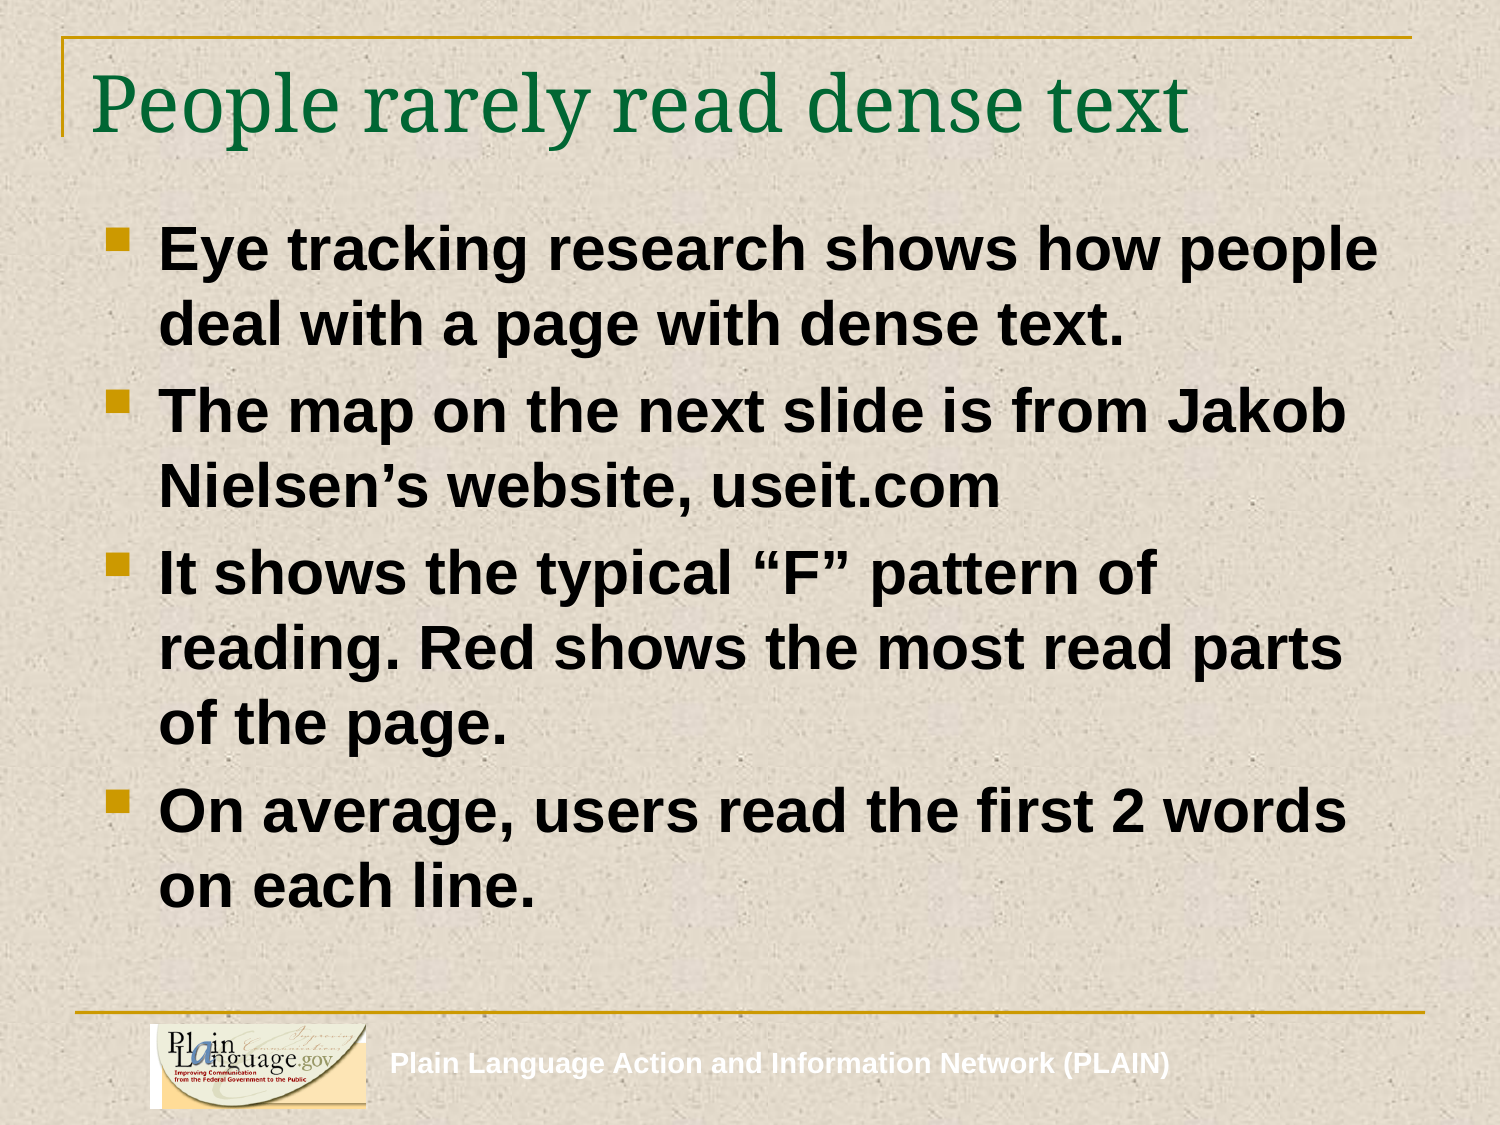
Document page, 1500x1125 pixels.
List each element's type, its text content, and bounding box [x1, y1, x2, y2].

picture [0, 0, 1500, 1125]
list Eye tracking research shows how people deal with a page with dense text. The map on the next slide is from Jakob Nielsen’s website, useit.com It shows the typical “F” pattern of reading. Red shows the most read parts of the page. On average, users read the first 2 words on each line. [87, 199, 1409, 921]
title People rarely read dense text [74, 45, 1426, 233]
